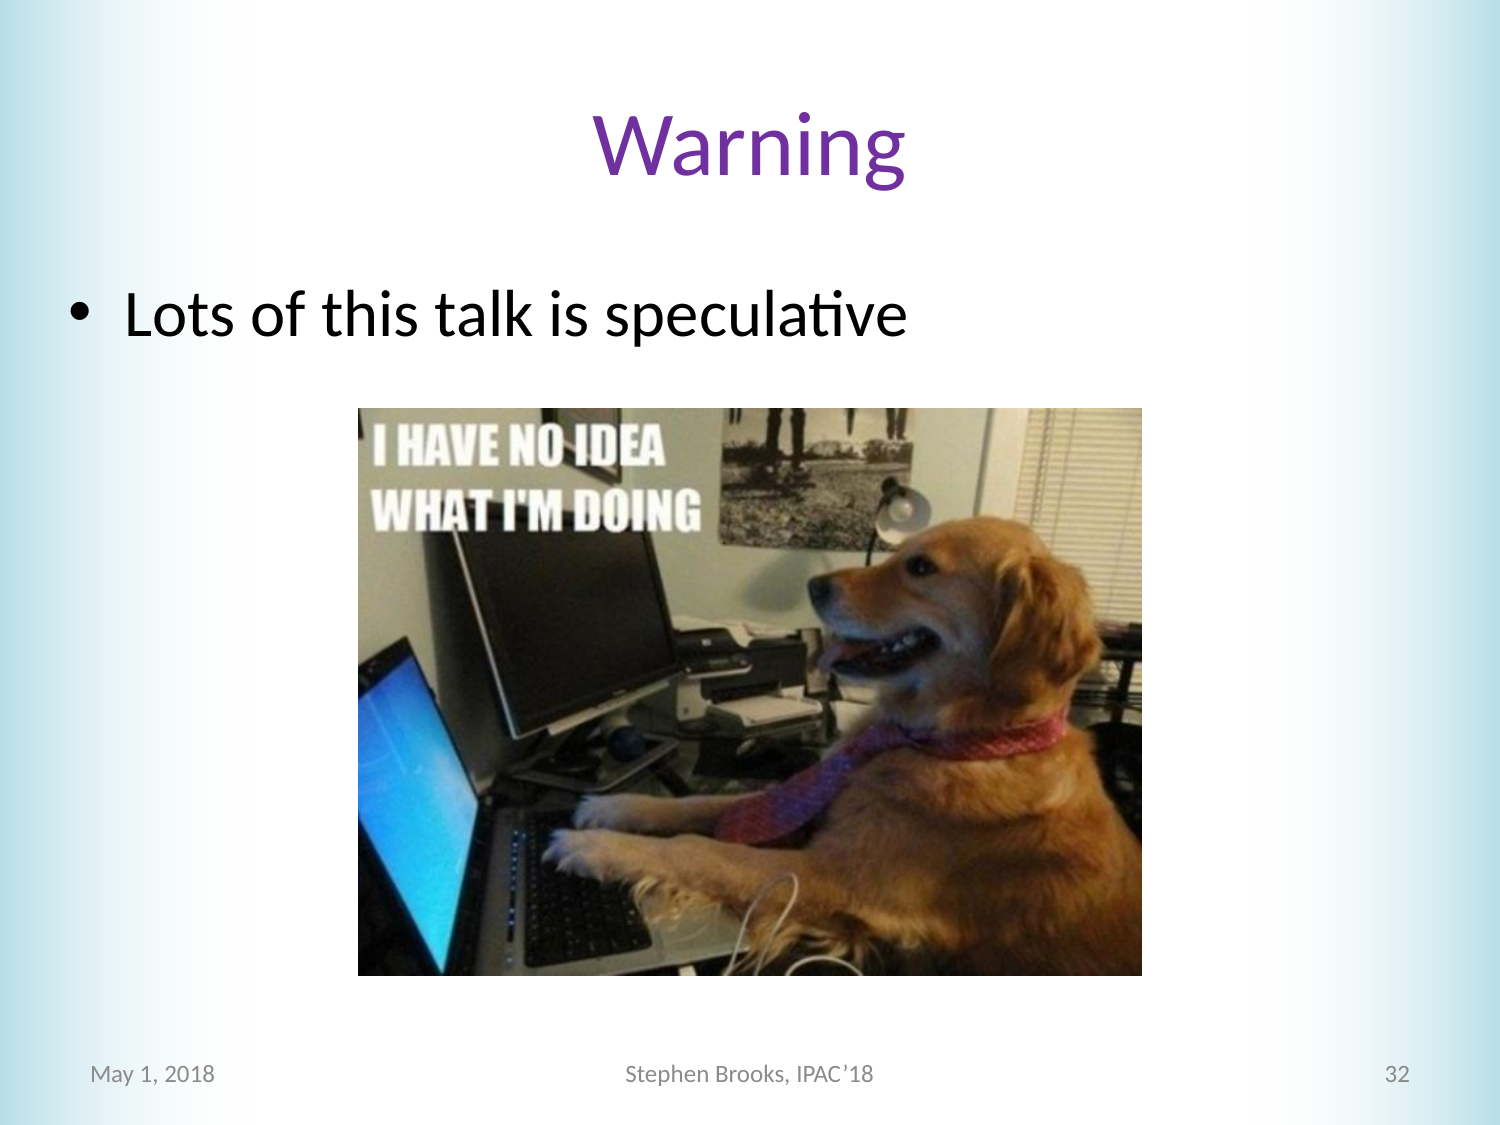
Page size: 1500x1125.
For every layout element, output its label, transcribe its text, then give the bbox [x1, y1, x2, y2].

slide_number 32 [1074, 1042, 1425, 1103]
title Warning [75, 45, 1425, 233]
picture [357, 408, 1143, 977]
list Lots of this talk is speculative [53, 262, 941, 1005]
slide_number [75, 1042, 425, 1103]
footer Stephen Brooks, IPAC’18 [512, 1042, 988, 1103]
